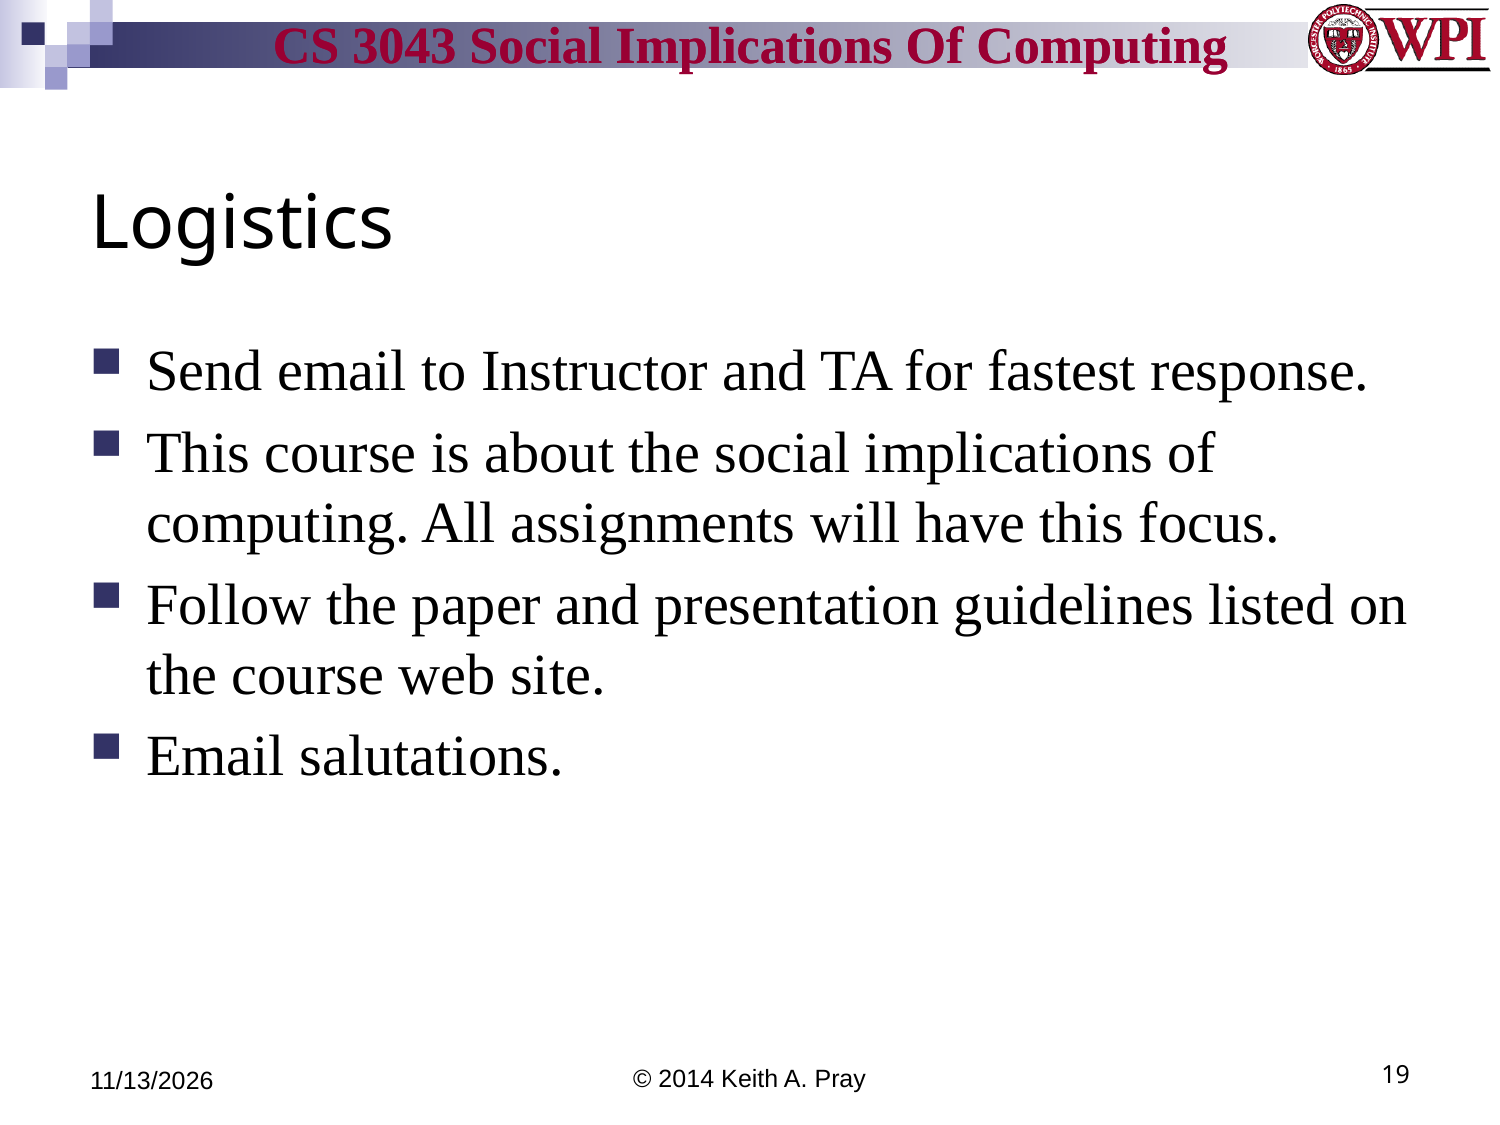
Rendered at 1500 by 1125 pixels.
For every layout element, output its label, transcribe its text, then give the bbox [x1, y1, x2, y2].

picture [1308, 3, 1500, 75]
footer © 2014 Keith A. Pray [512, 1024, 988, 1101]
title Logistics [74, 124, 1426, 313]
slide_number 19 [1074, 1024, 1426, 1101]
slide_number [74, 1024, 426, 1103]
list Send email to Instructor and TA for fastest response. This course is about the social implications of computing. All assignments will have this focus. Follow the paper and presentation guidelines listed on the course web site. Email salutations. [74, 324, 1426, 963]
